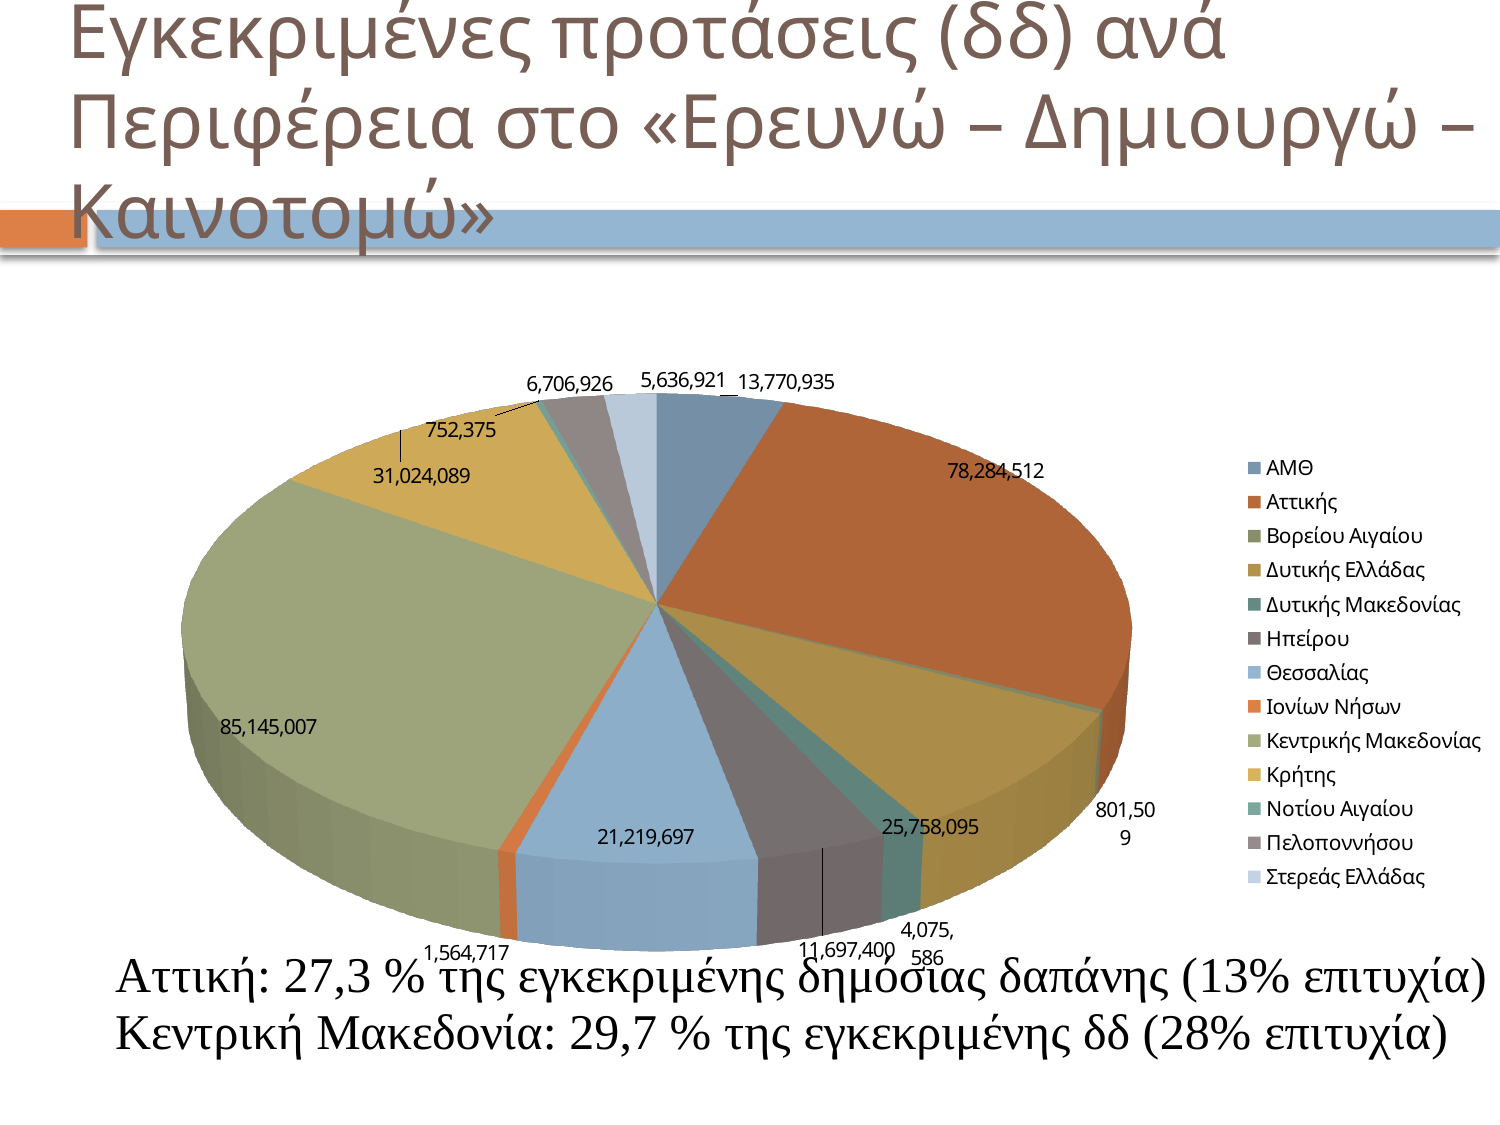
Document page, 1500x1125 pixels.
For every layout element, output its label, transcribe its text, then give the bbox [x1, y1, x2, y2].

title Εγκεκριμένες προτάσεις (δδ) ανά Περιφέρεια στο «Ερευνώ – Δημιουργώ –Καινοτομώ» [53, 37, 1500, 200]
chart [100, 219, 1500, 1125]
